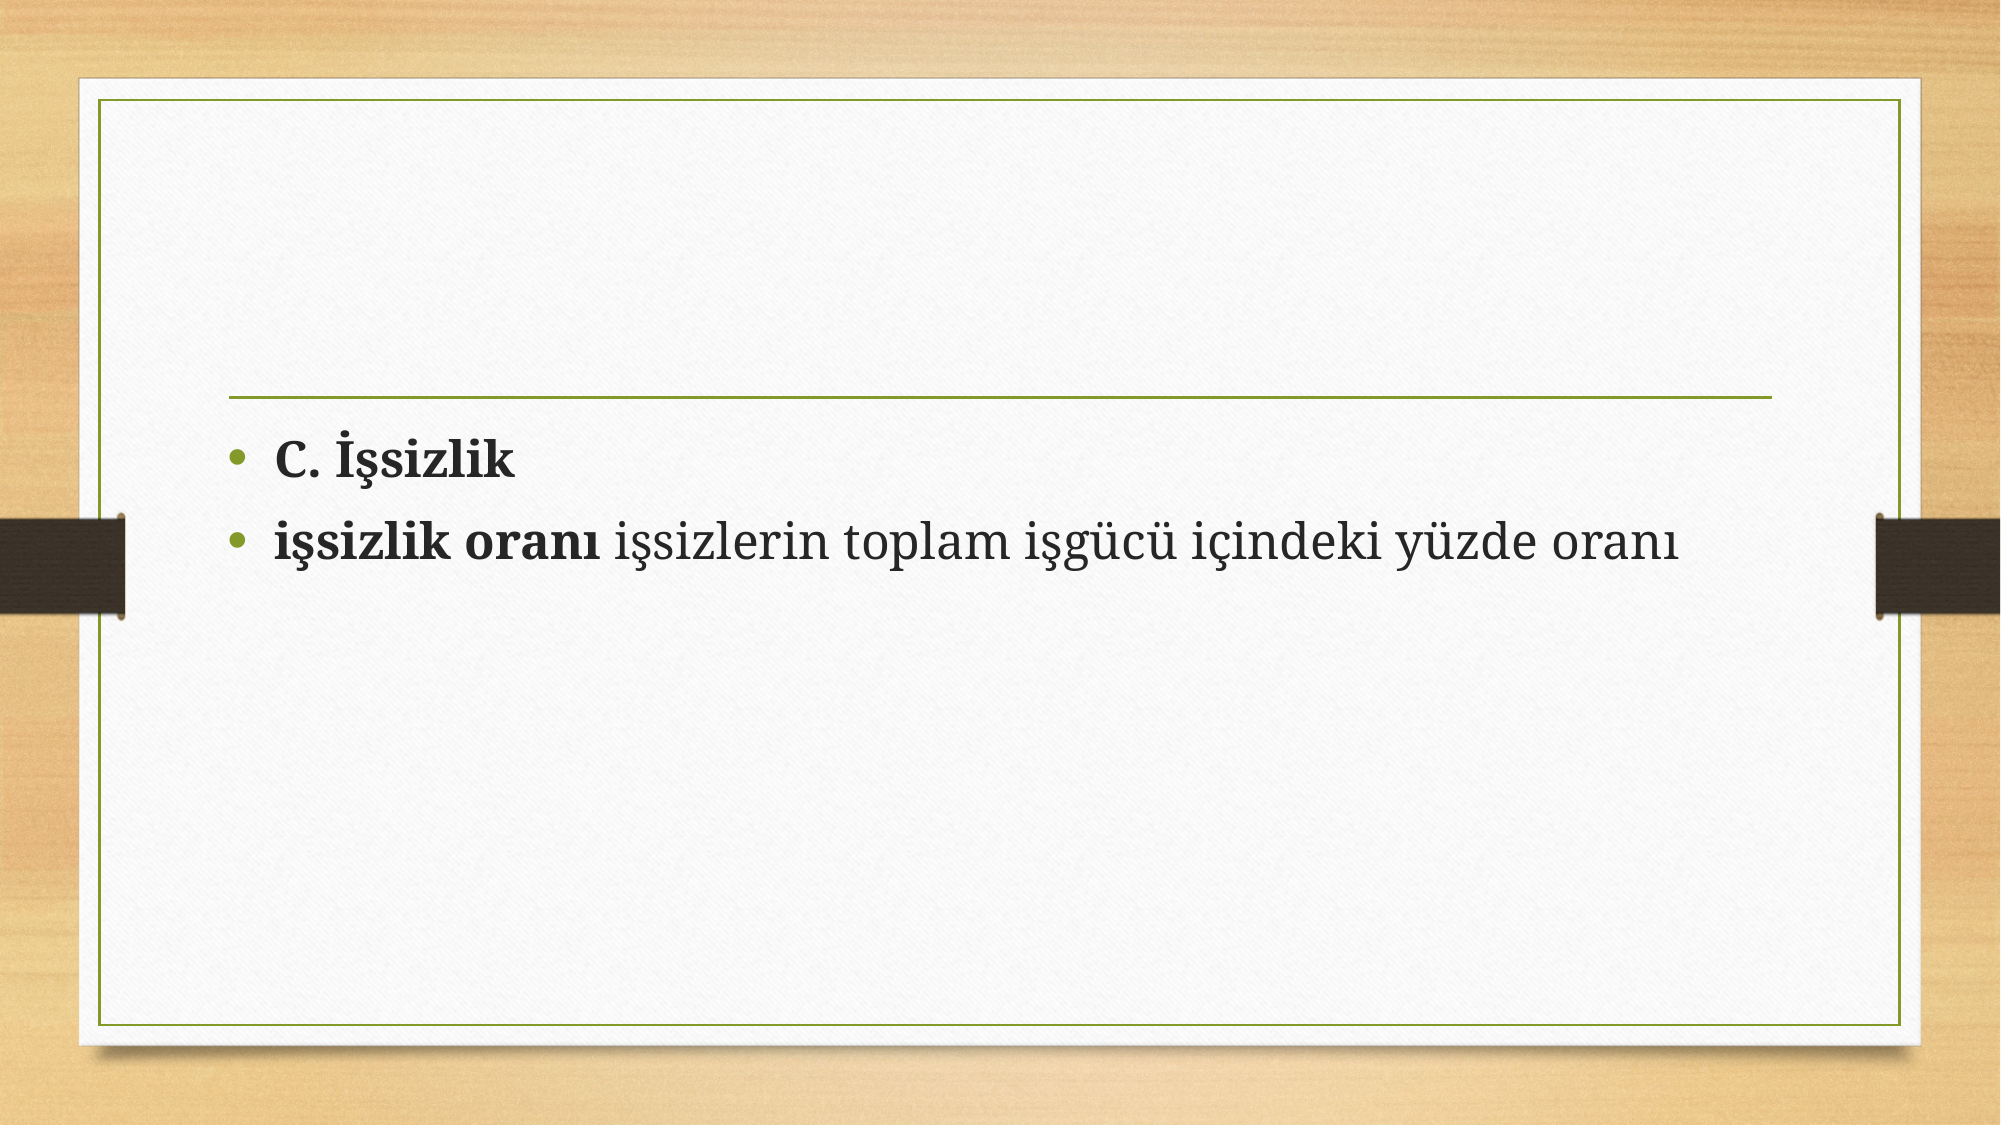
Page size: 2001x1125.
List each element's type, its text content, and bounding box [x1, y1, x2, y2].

list C. İşsizlik işsizlik oranı işsizlerin toplam işgücü içindeki yüzde oranı [212, 419, 1788, 964]
picture [0, 0, 2001, 1125]
